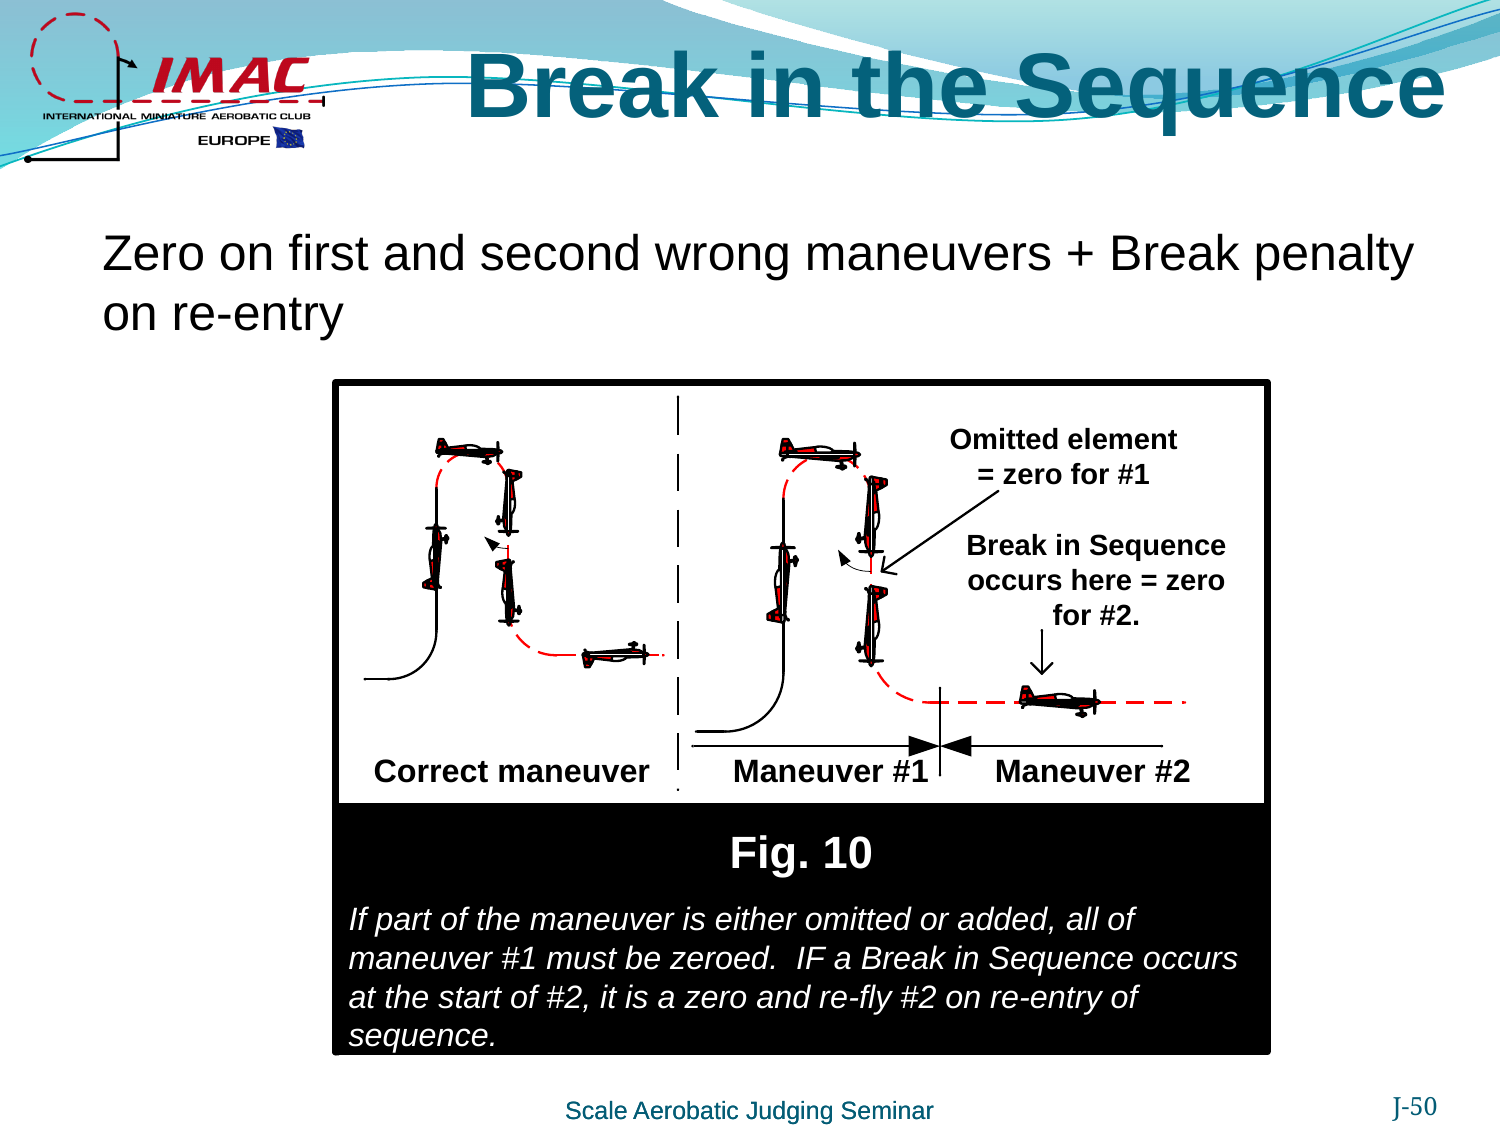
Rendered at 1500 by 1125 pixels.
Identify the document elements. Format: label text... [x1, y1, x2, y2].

slide_number J-50 [1312, 1065, 1438, 1125]
text_box Scale Aerobatic Judging Seminar [512, 1074, 988, 1125]
text_box Zero on first and second wrong maneuvers + Break penalty on re-entry [87, 213, 1475, 348]
text_box Break in the Sequence [438, 0, 1464, 163]
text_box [324, 371, 1279, 1063]
picture [24, 12, 325, 163]
